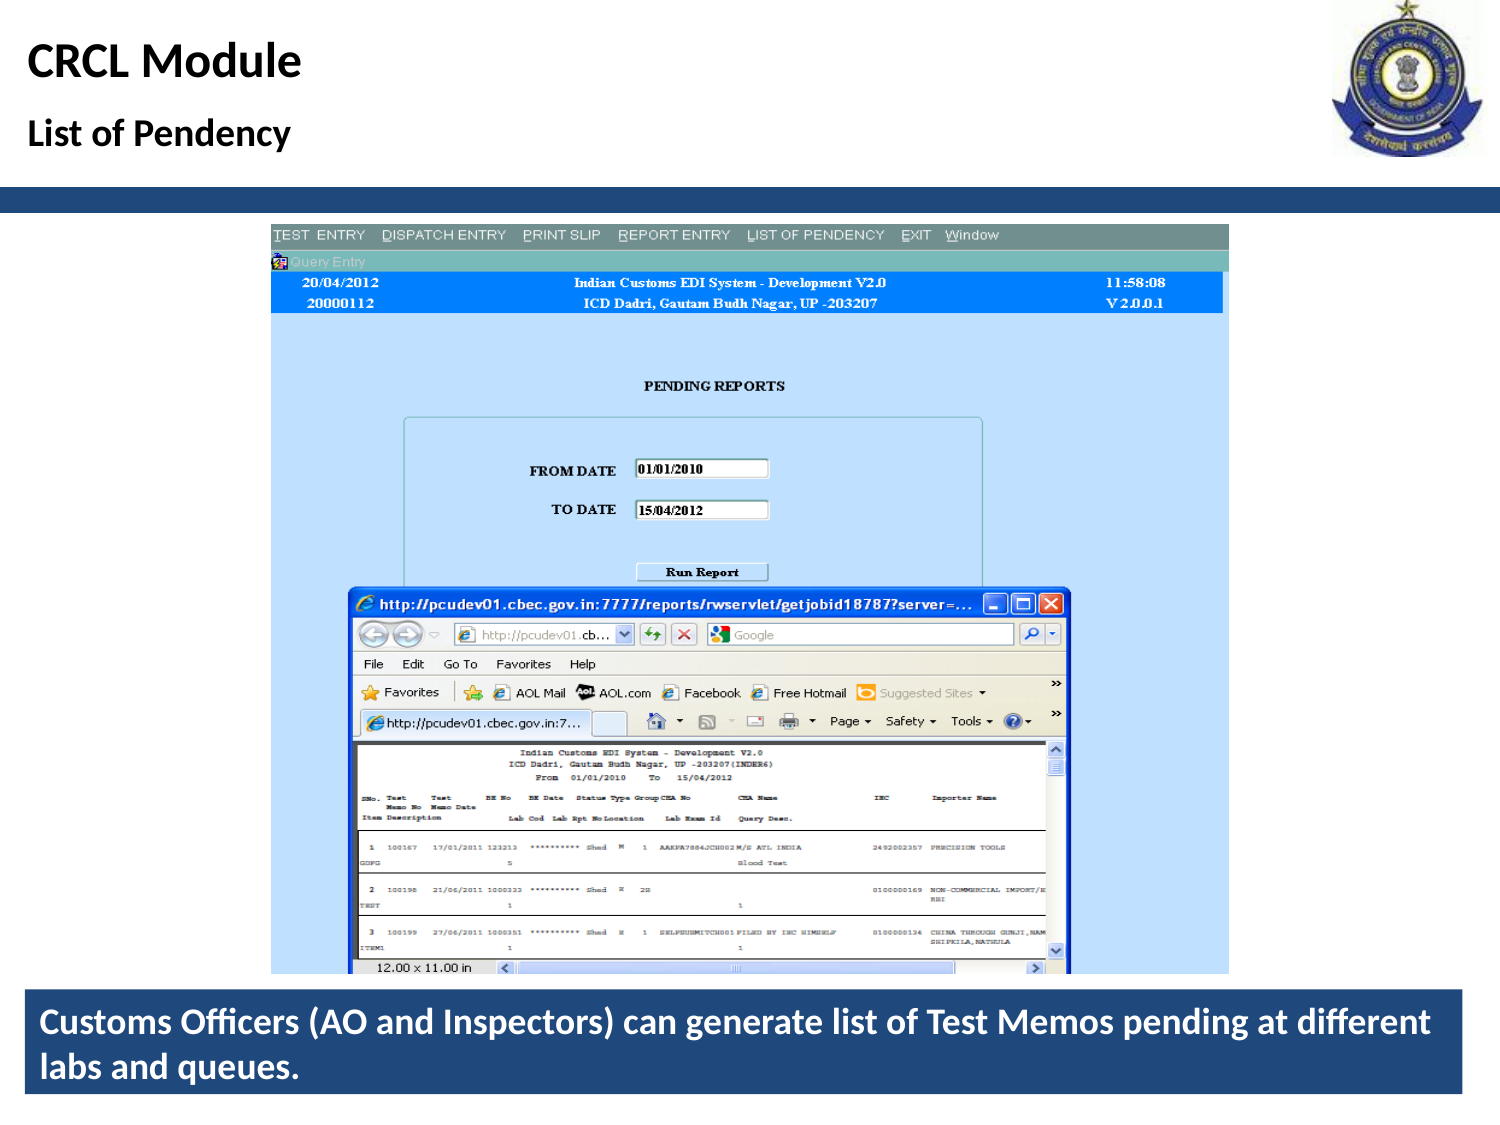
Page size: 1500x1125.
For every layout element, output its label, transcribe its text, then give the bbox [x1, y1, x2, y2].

picture [1332, 0, 1488, 157]
picture [271, 224, 1229, 974]
text_box CRCL Module List of Pendency [12, 20, 1363, 163]
text_box Customs Officers (AO and Inspectors) can generate list of Test Memos pending at different labs and queues. [24, 989, 1463, 1095]
